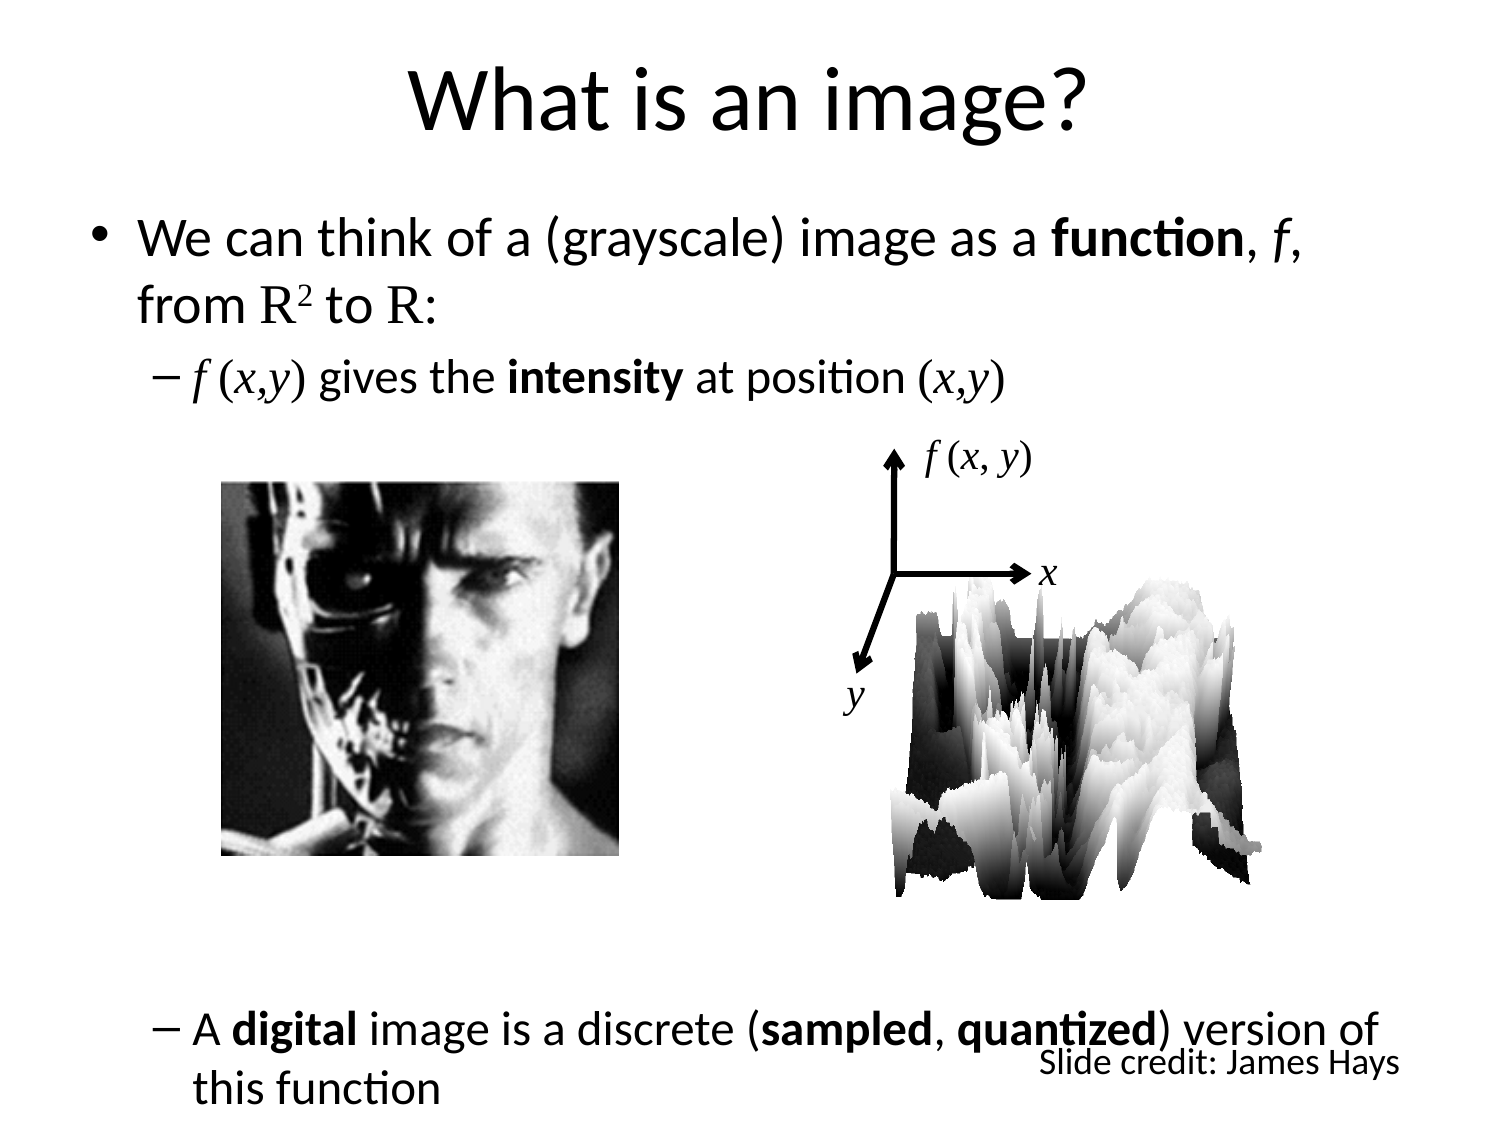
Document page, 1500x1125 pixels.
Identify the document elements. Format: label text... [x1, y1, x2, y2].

picture [862, 562, 1269, 911]
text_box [831, 420, 1082, 724]
picture [220, 480, 620, 856]
list We can think of a (grayscale) image as a function, f, from R2 to R: f (x,y) gives the intensity at position (x,y) A digital image is a discrete (sampled, quantized) version of this function [75, 192, 1425, 1125]
title What is an image? [75, 0, 1425, 188]
text_box Slide credit: James Hays [1024, 1029, 1425, 1090]
